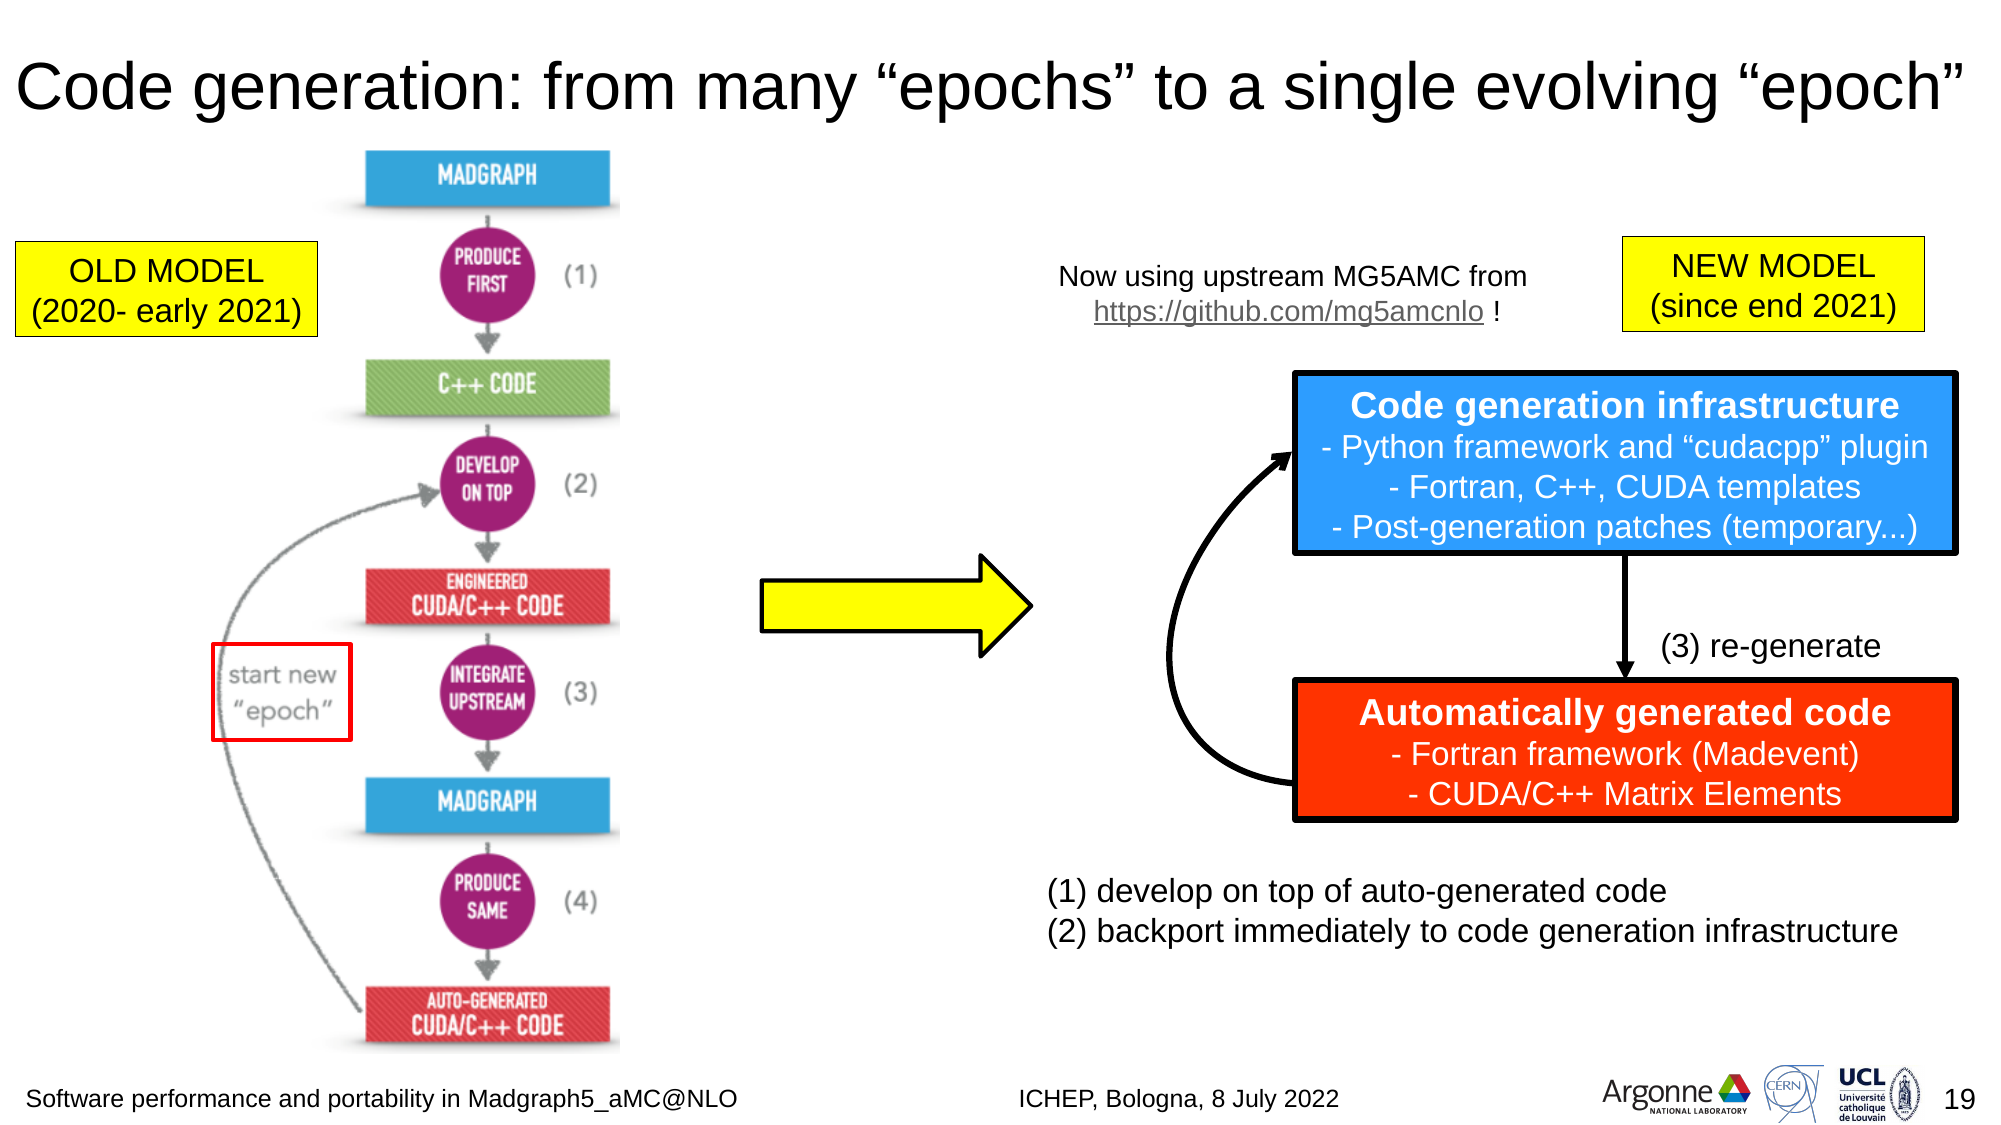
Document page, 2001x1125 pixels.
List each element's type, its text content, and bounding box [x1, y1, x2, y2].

text_box [759, 553, 1034, 659]
text_box (1) develop on top of auto-generated code (2) backport immediately to code generation infrastructure [1032, 861, 1956, 957]
picture [1593, 1065, 1760, 1123]
text_box (3) re-generate [1645, 616, 2000, 672]
picture [212, 141, 620, 1054]
text_box Code generation infrastructure - Python framework and “cudacpp” plugin - Fortran, C++, CUDA templates - Post-generation patches (temporary...) [1295, 373, 1956, 553]
text_box NEW MODEL (since end 2021) [1622, 236, 1925, 332]
text_box OLD MODEL (2020- early 2021) [15, 241, 207, 337]
title Code generation: from many “epochs” to a single evolving “epoch” [0, 32, 2000, 134]
picture [1834, 1065, 1925, 1123]
text_box Now using upstream MG5AMC from https://github.com/mg5amcnlo ! [1031, 250, 1564, 335]
text_box [1168, 451, 1391, 785]
text_box Automatically generated code - Fortran framework (Madevent) - CUDA/C++ Matrix Elements [1295, 680, 1956, 820]
picture [1764, 1065, 1824, 1123]
